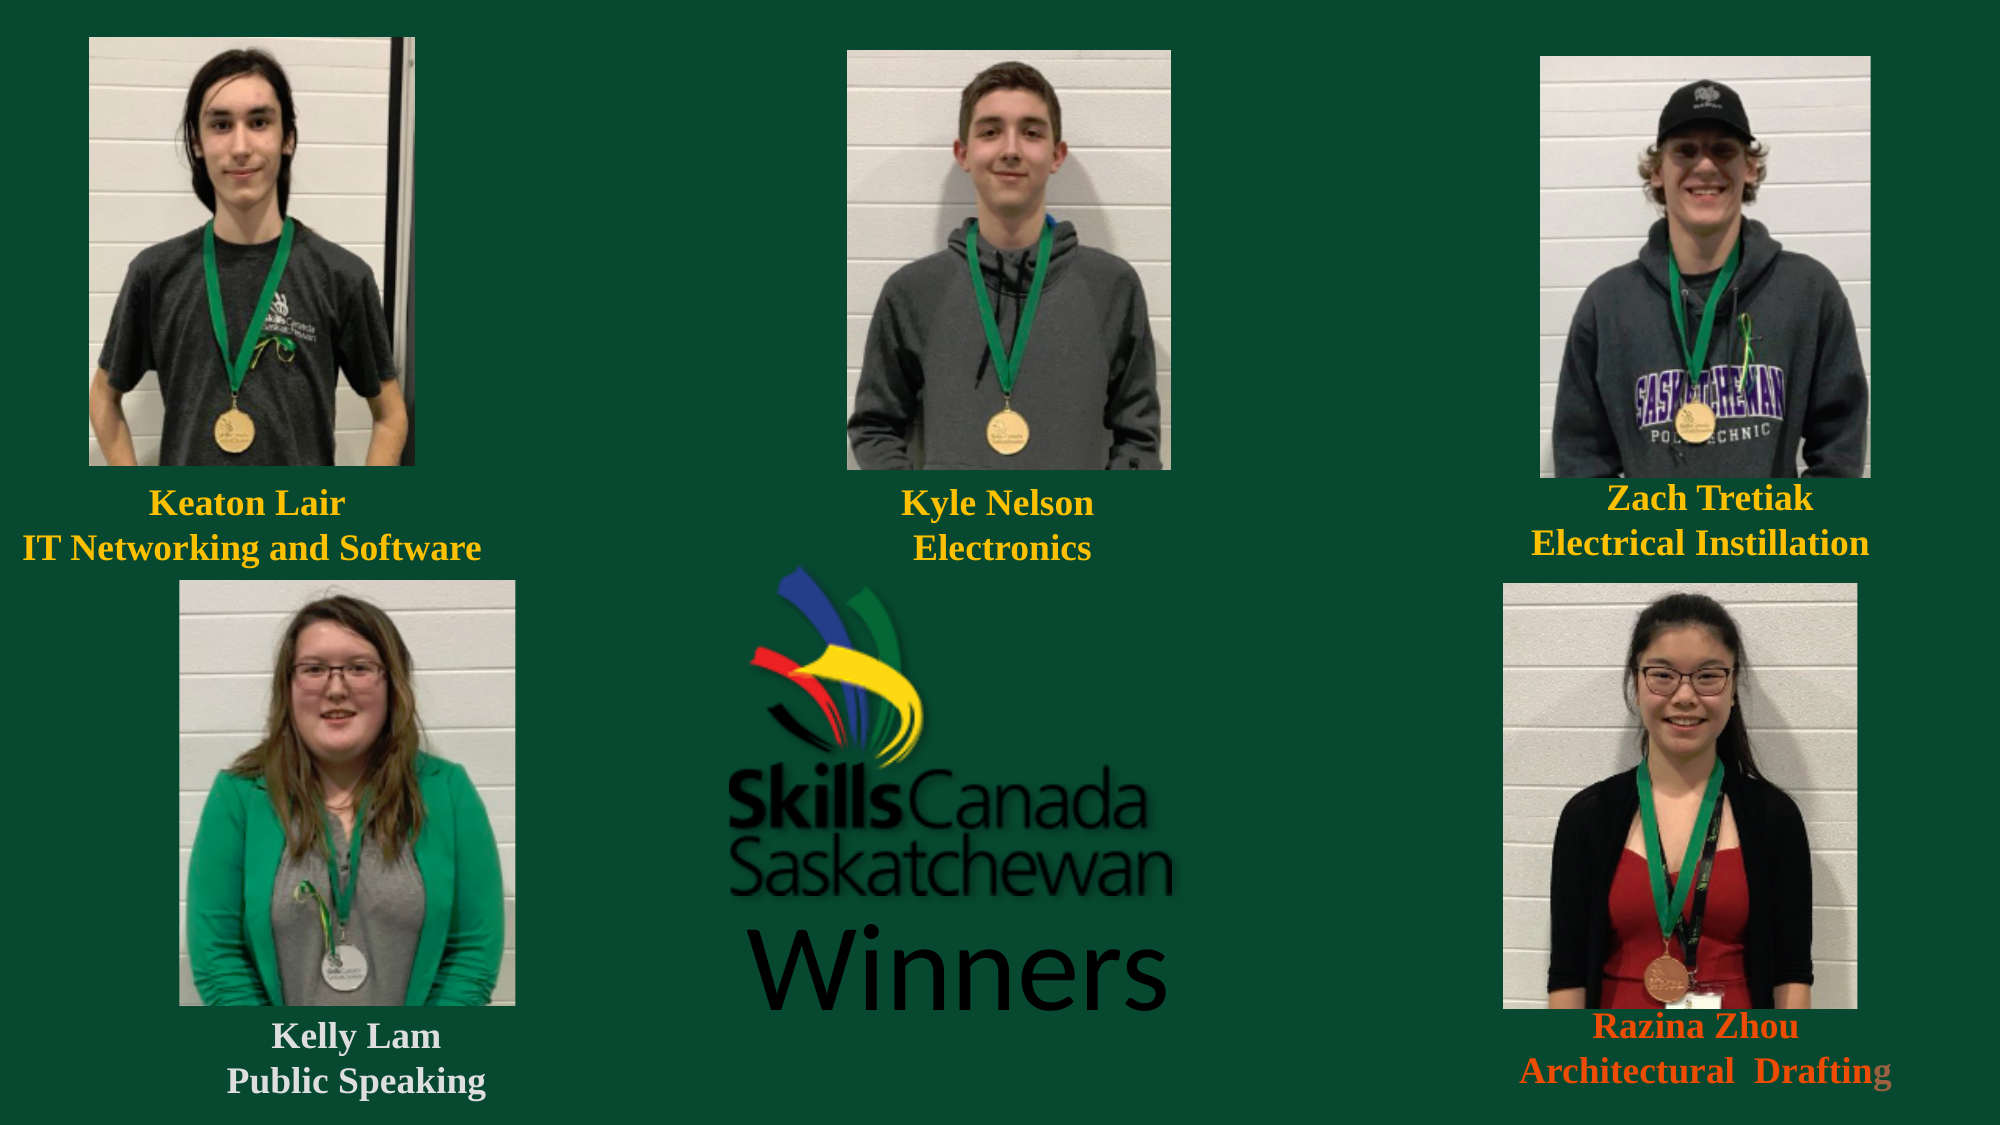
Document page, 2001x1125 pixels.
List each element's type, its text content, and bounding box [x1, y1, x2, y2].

text_box Kelly Lam Public Speaking [211, 1019, 502, 1109]
picture [728, 563, 1173, 897]
text_box Razina Zhou Architectural Drafting [1494, 993, 1917, 1098]
text_box Keaton Lair IT Networking and Software [7, 470, 497, 575]
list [88, 36, 416, 467]
picture [1502, 582, 1859, 1010]
picture [846, 50, 1171, 471]
text_box Zach Tretiak Electrical Instillation [1516, 465, 1895, 571]
picture [1539, 55, 1872, 479]
picture [178, 579, 517, 1007]
text_box Kyle Nelson Electronics [886, 481, 1119, 563]
text_box Winners [731, 877, 1186, 1043]
